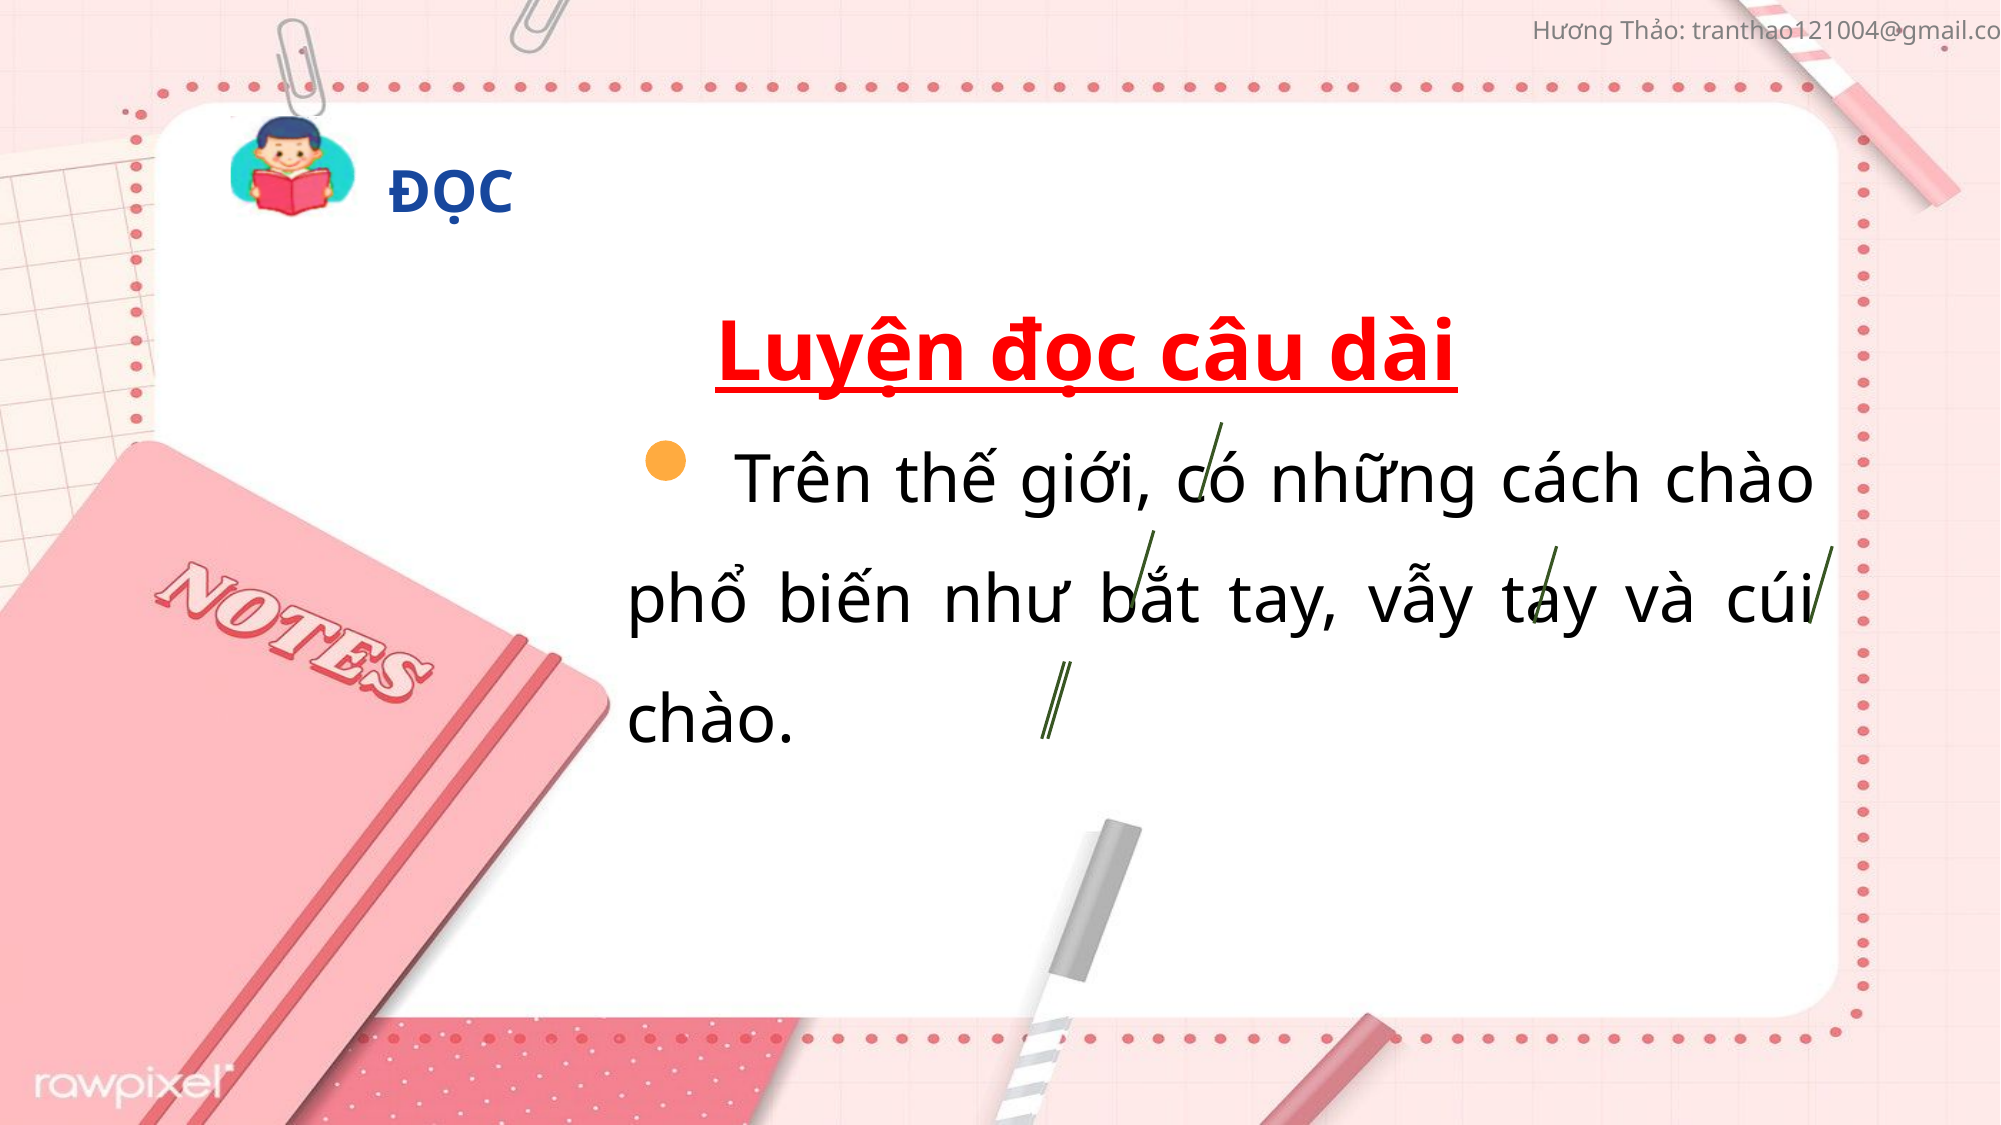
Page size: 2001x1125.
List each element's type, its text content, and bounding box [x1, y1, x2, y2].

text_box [1533, 546, 1557, 624]
text_box [645, 440, 686, 481]
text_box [1199, 422, 1222, 500]
text_box Trên thế giới, có những cách chào phổ biến như bắt tay, vẫy tay và cúi chào. [611, 388, 1833, 763]
text_box Luyện đọc câu dài [646, 240, 1527, 388]
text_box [1041, 661, 1071, 739]
picture [0, 0, 2001, 1125]
text_box ĐỌC [326, 111, 578, 232]
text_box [1131, 530, 1154, 608]
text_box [1809, 546, 1833, 624]
